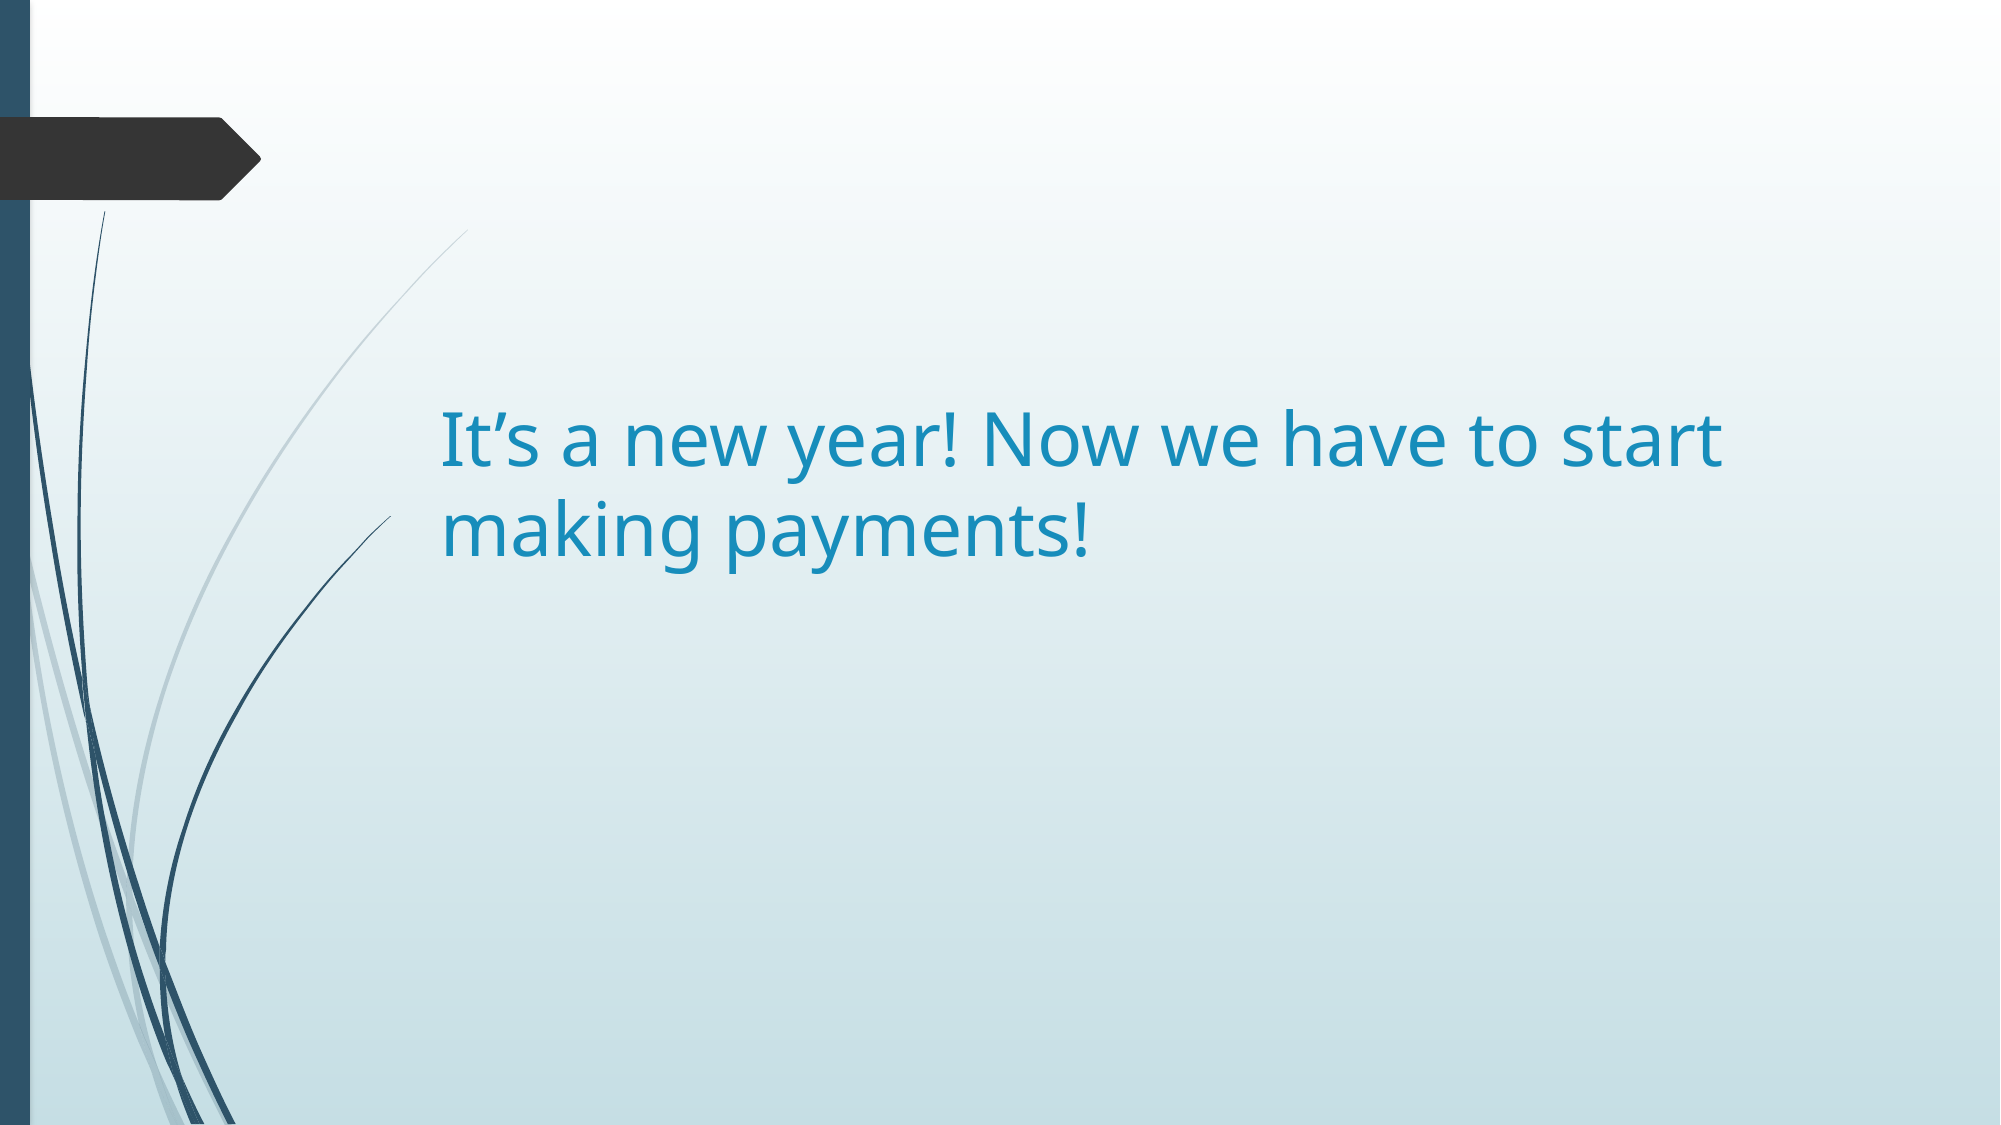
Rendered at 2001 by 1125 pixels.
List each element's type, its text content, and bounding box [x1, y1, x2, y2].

title It’s a new year! Now we have to start making payments! [425, 384, 1888, 595]
